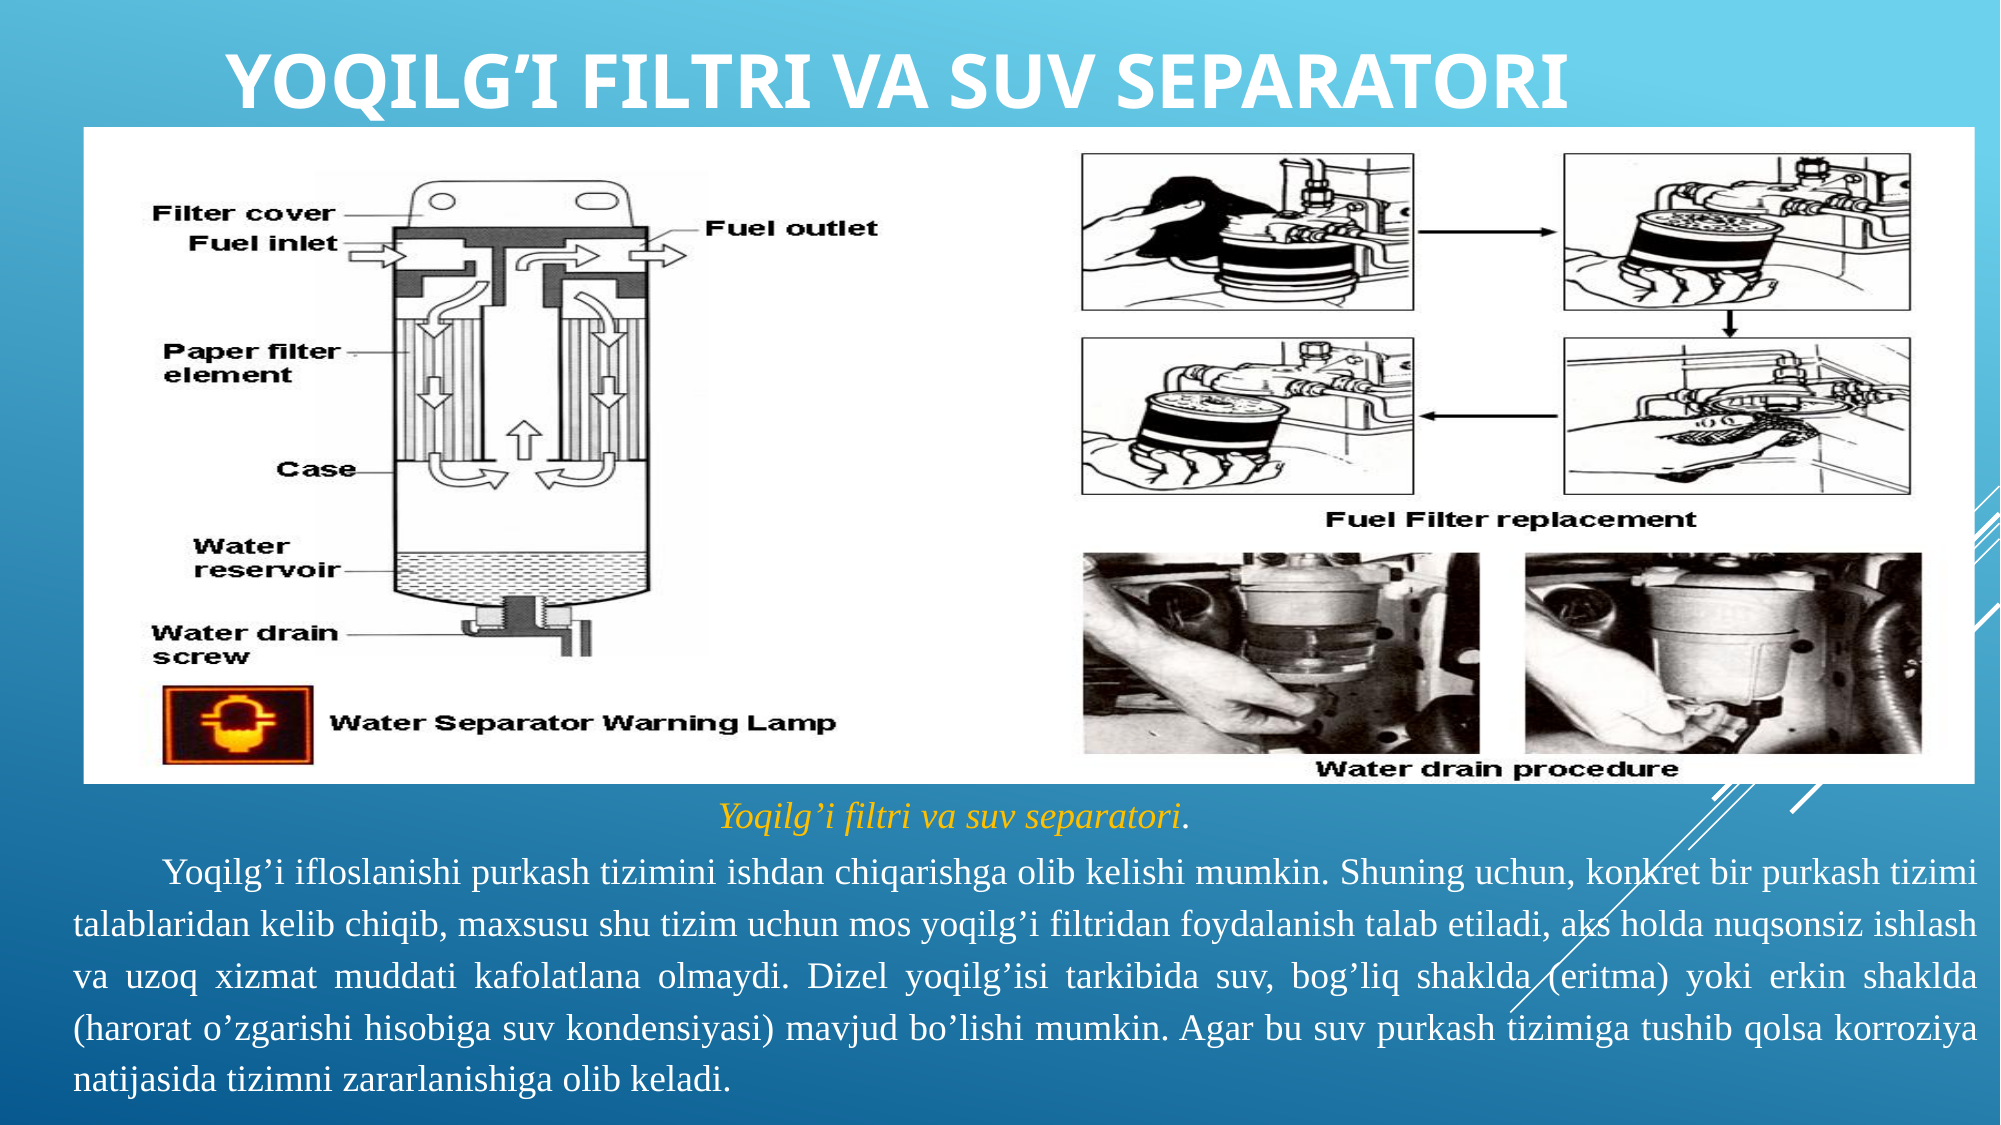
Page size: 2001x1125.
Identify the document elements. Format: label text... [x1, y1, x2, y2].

text_box Yoqilg’i filtri va suv separatori. [702, 784, 1207, 833]
picture [83, 127, 1975, 784]
text_box Yoqilg’i ifloslanishi purkash tizimini ishdan chiqarishga olib kelishi mumkin. Shuning uchun, konkret bir purkash tizimi talablaridan kelib chiqib, maxsusu shu tizim uchun mos yoqilg’i filtridan foydalanish talab etiladi, aks holda nuqsonsiz ishlash va uzoq xizmat muddati kafolatlana olmaydi. Dizel yoqilg’isi tarkibida suv, bog’liq shaklda (eritma) yoki erkin shaklda (harorat o’zgarishi hisobiga suv kondensiyasi) mavjud bo’lishi mumkin. Agar bu suv purkash tizimiga tushib qolsa korroziya natijasida tizimni zararlanishiga olib keladi. [58, 833, 2000, 1107]
title Yoqilg’i filtri va suv separatori [210, 0, 1611, 127]
